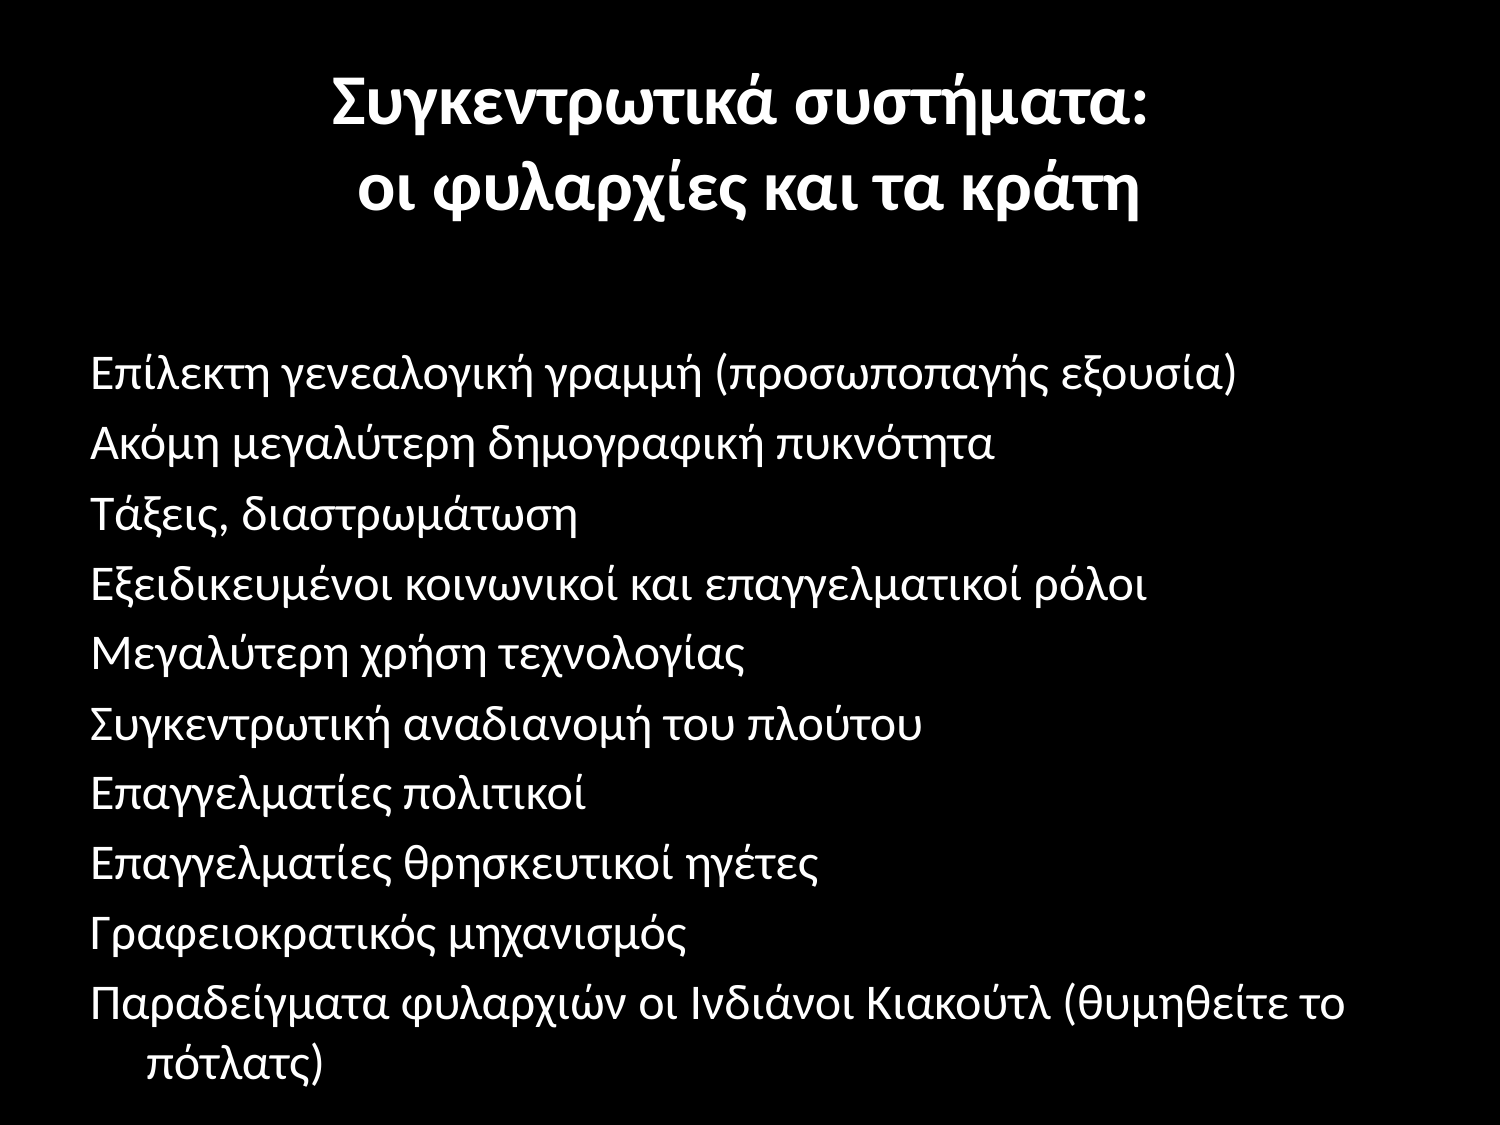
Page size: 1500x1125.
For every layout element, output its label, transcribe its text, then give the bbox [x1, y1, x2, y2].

title Συγκεντρωτικά συστήματα: οι φυλαρχίες και τα κράτη [74, 44, 1426, 233]
list Επίλεκτη γενεαλογική γραμμή (προσωποπαγής εξουσία) Ακόμη μεγαλύτερη δημογραφική πυκνότητα Τάξεις, διαστρωμάτωση Εξειδικευμένοι κοινωνικοί και επαγγελματικοί ρόλοι Μεγαλύτερη χρήση τεχνολογίας Συγκεντρωτική αναδιανομή του πλούτου Επαγγελματίες πολιτικοί Επαγγελματίες θρησκευτικοί ηγέτες Γραφειοκρατικός μηχανισμός Παραδείγματα φυλαρχιών οι Ινδιάνοι Κιακούτλ (θυμηθείτε το πότλατς) [74, 262, 1426, 1006]
